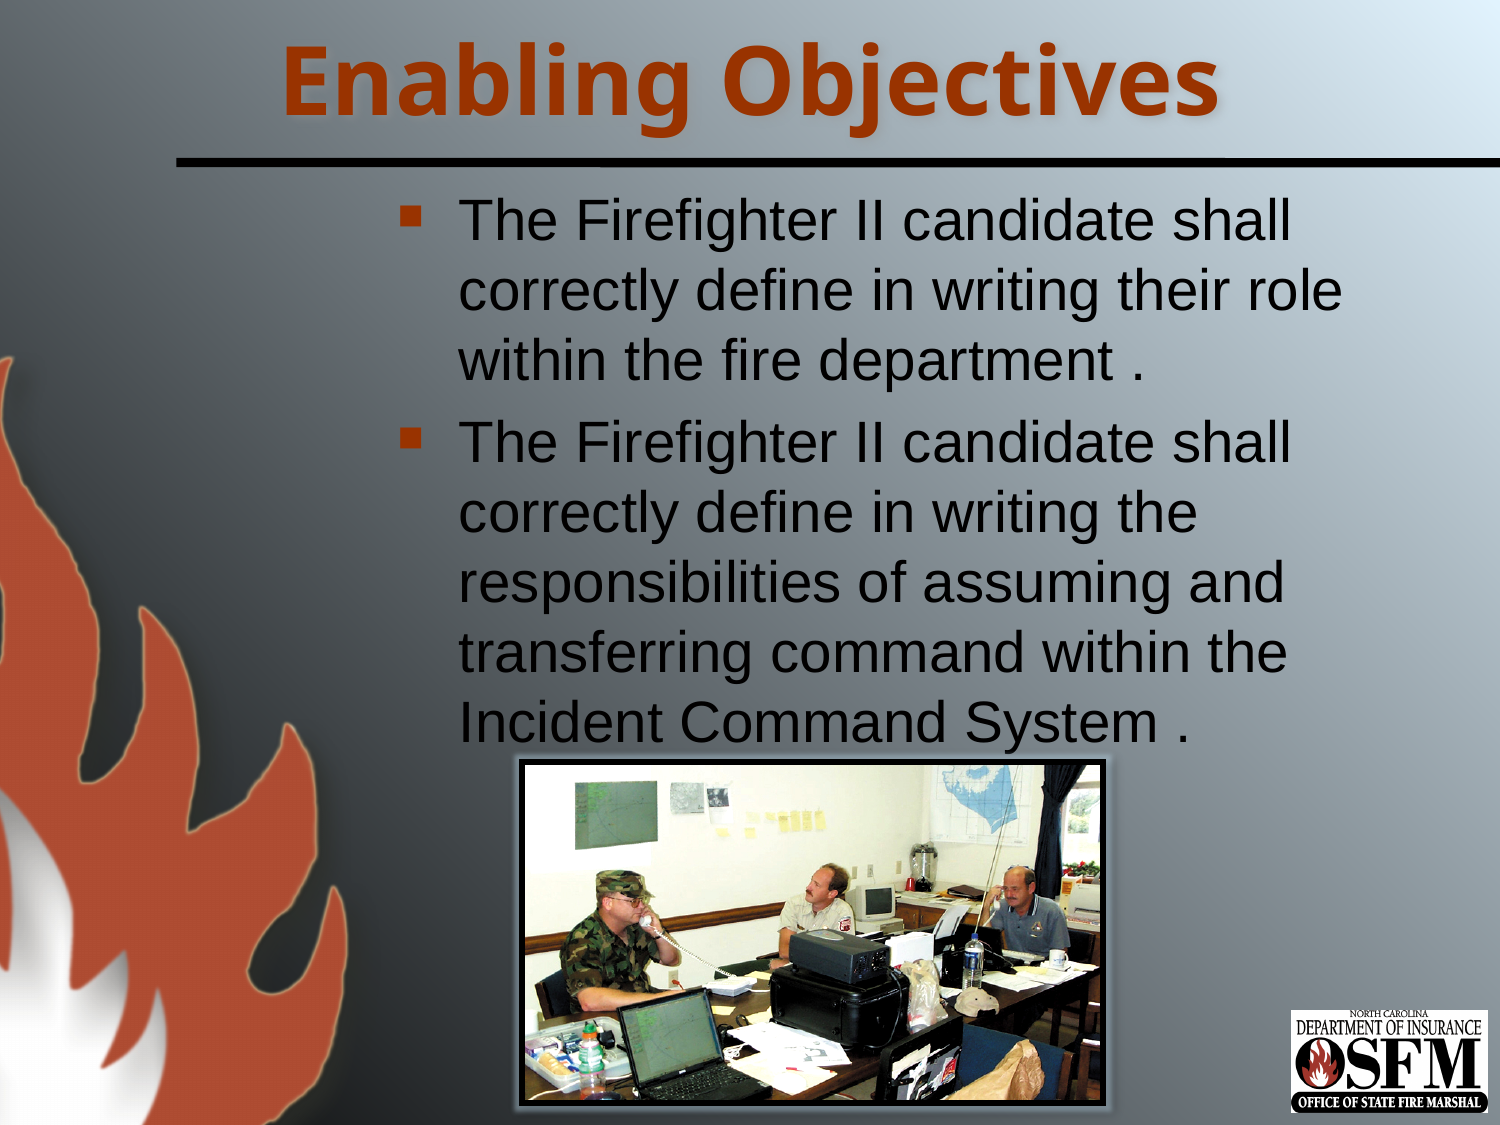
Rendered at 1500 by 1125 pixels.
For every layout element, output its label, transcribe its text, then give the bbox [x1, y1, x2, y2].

title Enabling Objectives [0, 12, 1500, 169]
picture [1291, 1010, 1488, 1113]
picture [0, 262, 350, 1125]
picture [524, 764, 1101, 1101]
list The Firefighter II candidate shall correctly define in writing their role within the fire department . The Firefighter II candidate shall correctly define in writing the responsibilities of assuming and transferring command within the Incident Command System . [387, 174, 1500, 800]
